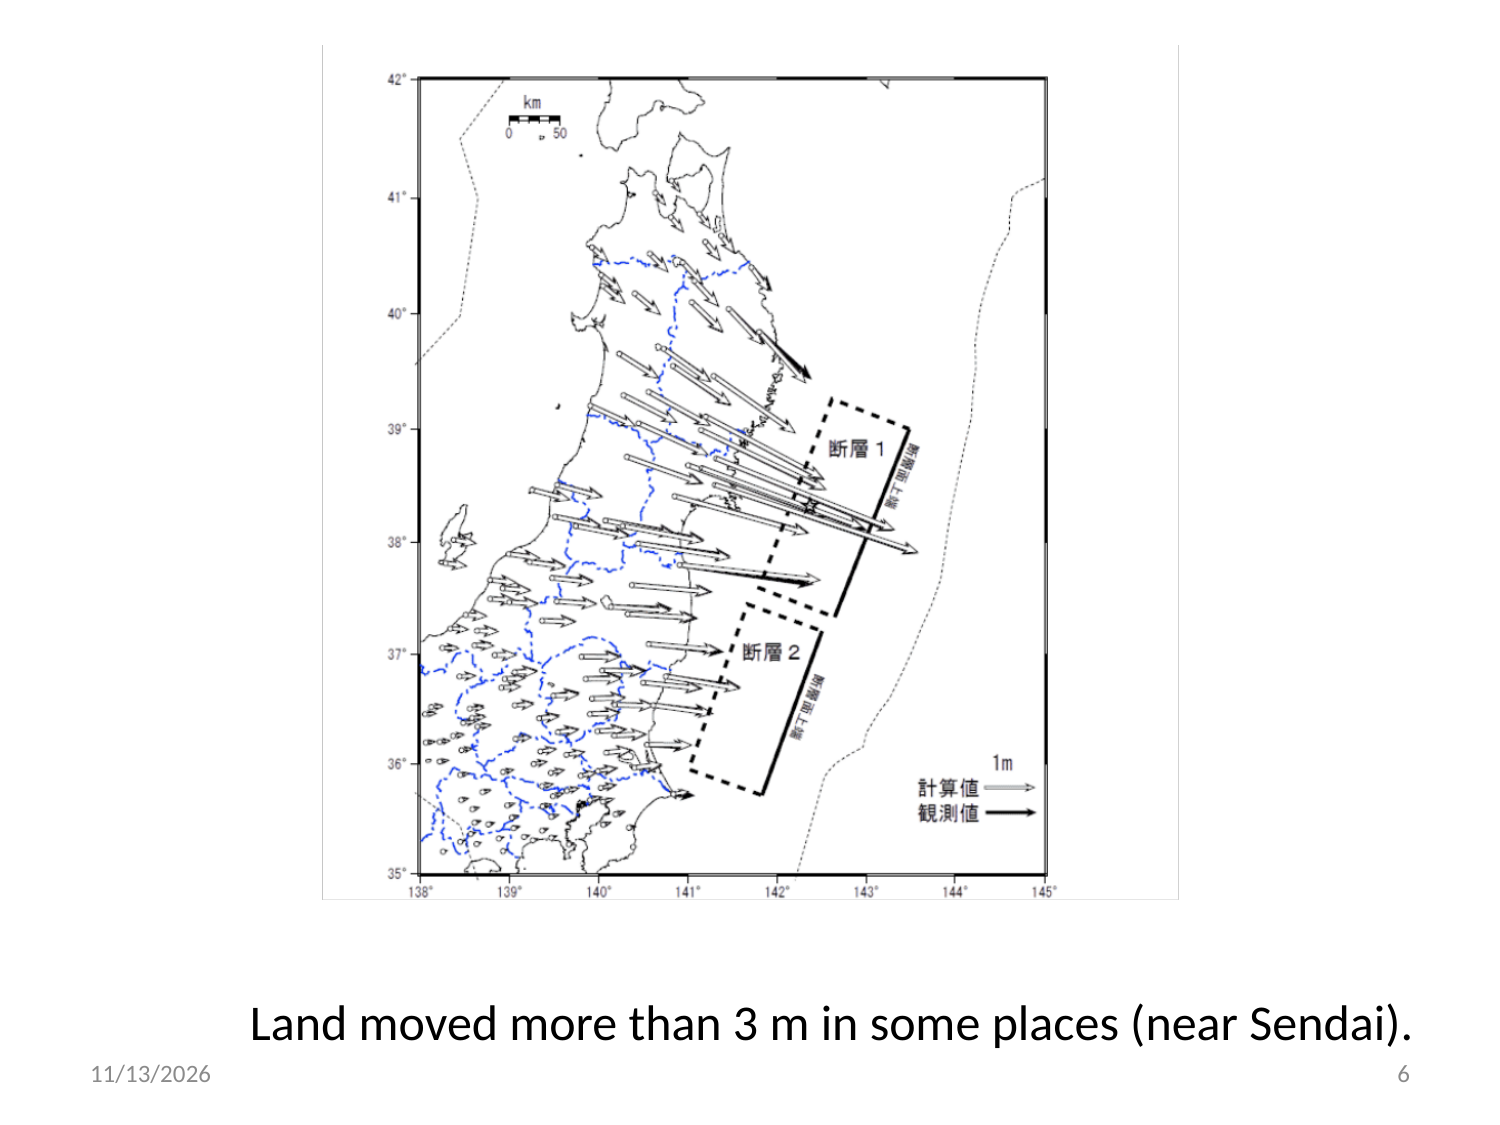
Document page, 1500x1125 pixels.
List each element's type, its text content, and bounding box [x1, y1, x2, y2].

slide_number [75, 1042, 425, 1103]
slide_number 6 [1074, 1059, 1425, 1103]
text_box Land moved more than 3 m in some places (near Sendai). [235, 983, 1429, 1059]
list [0, 44, 1500, 908]
